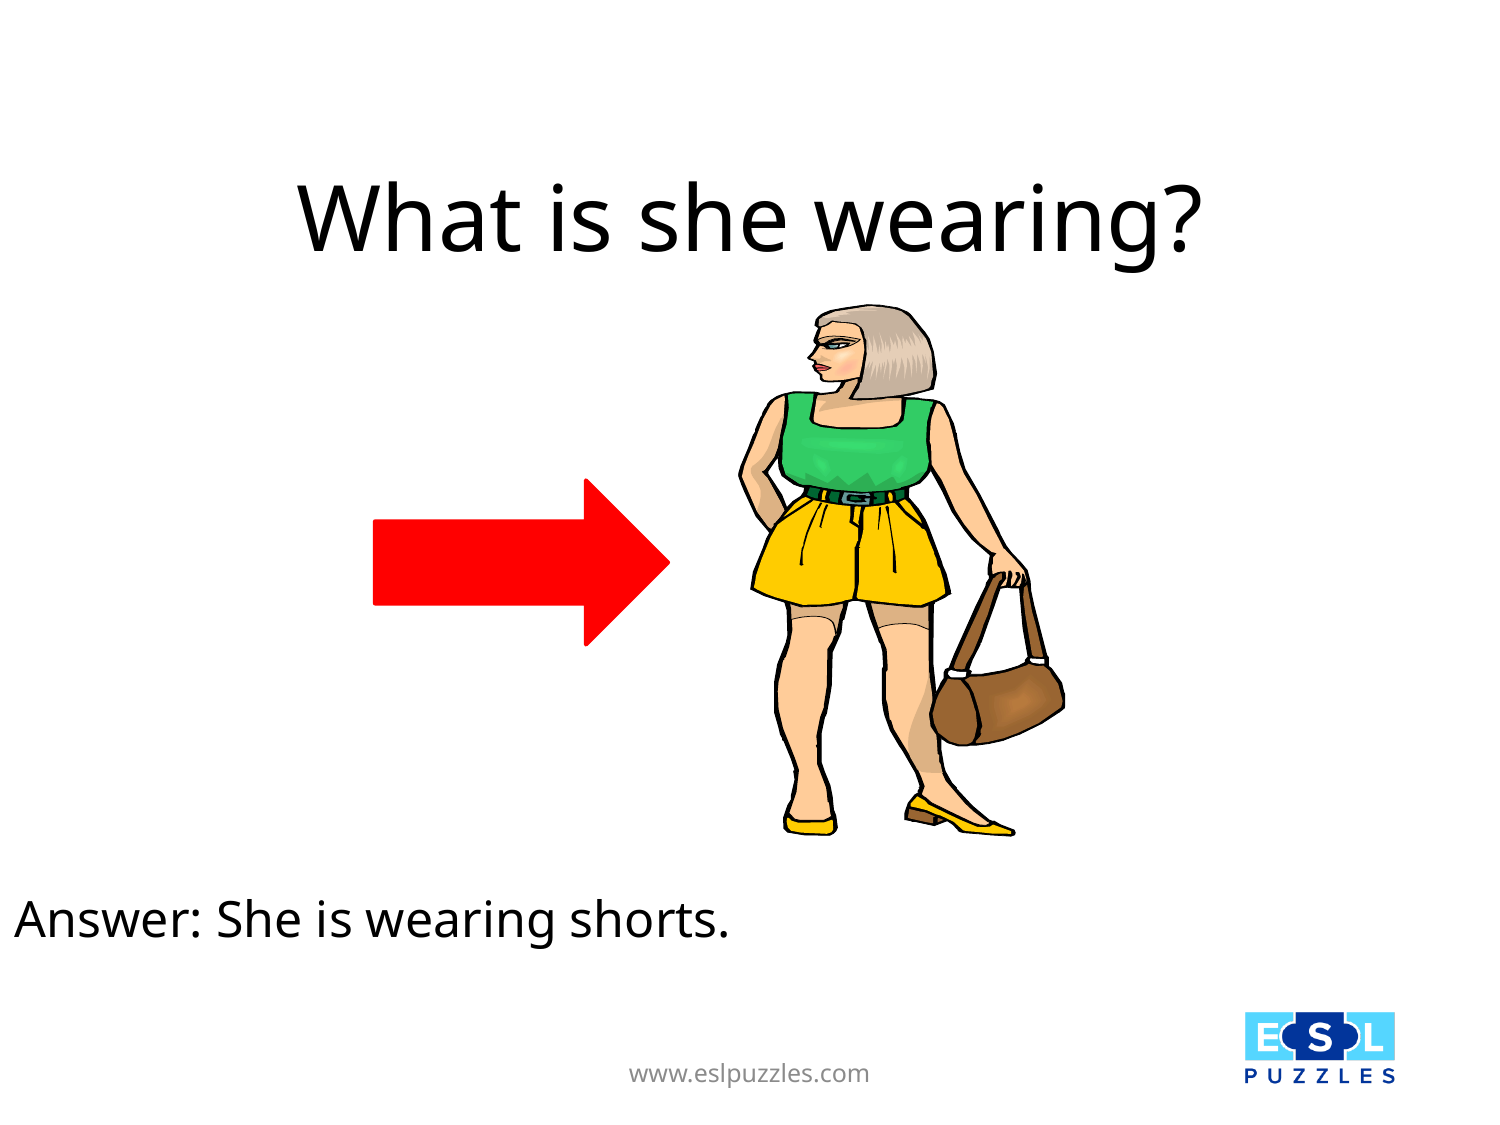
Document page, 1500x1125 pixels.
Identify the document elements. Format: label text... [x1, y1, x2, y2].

footer www.eslpuzzles.com [512, 1042, 988, 1103]
text_box [372, 478, 671, 647]
title What is she wearing? [0, 93, 1500, 336]
picture [1139, 925, 1500, 1125]
picture [737, 304, 1066, 837]
text_box Answer: She is wearing shorts. [0, 796, 1500, 1038]
